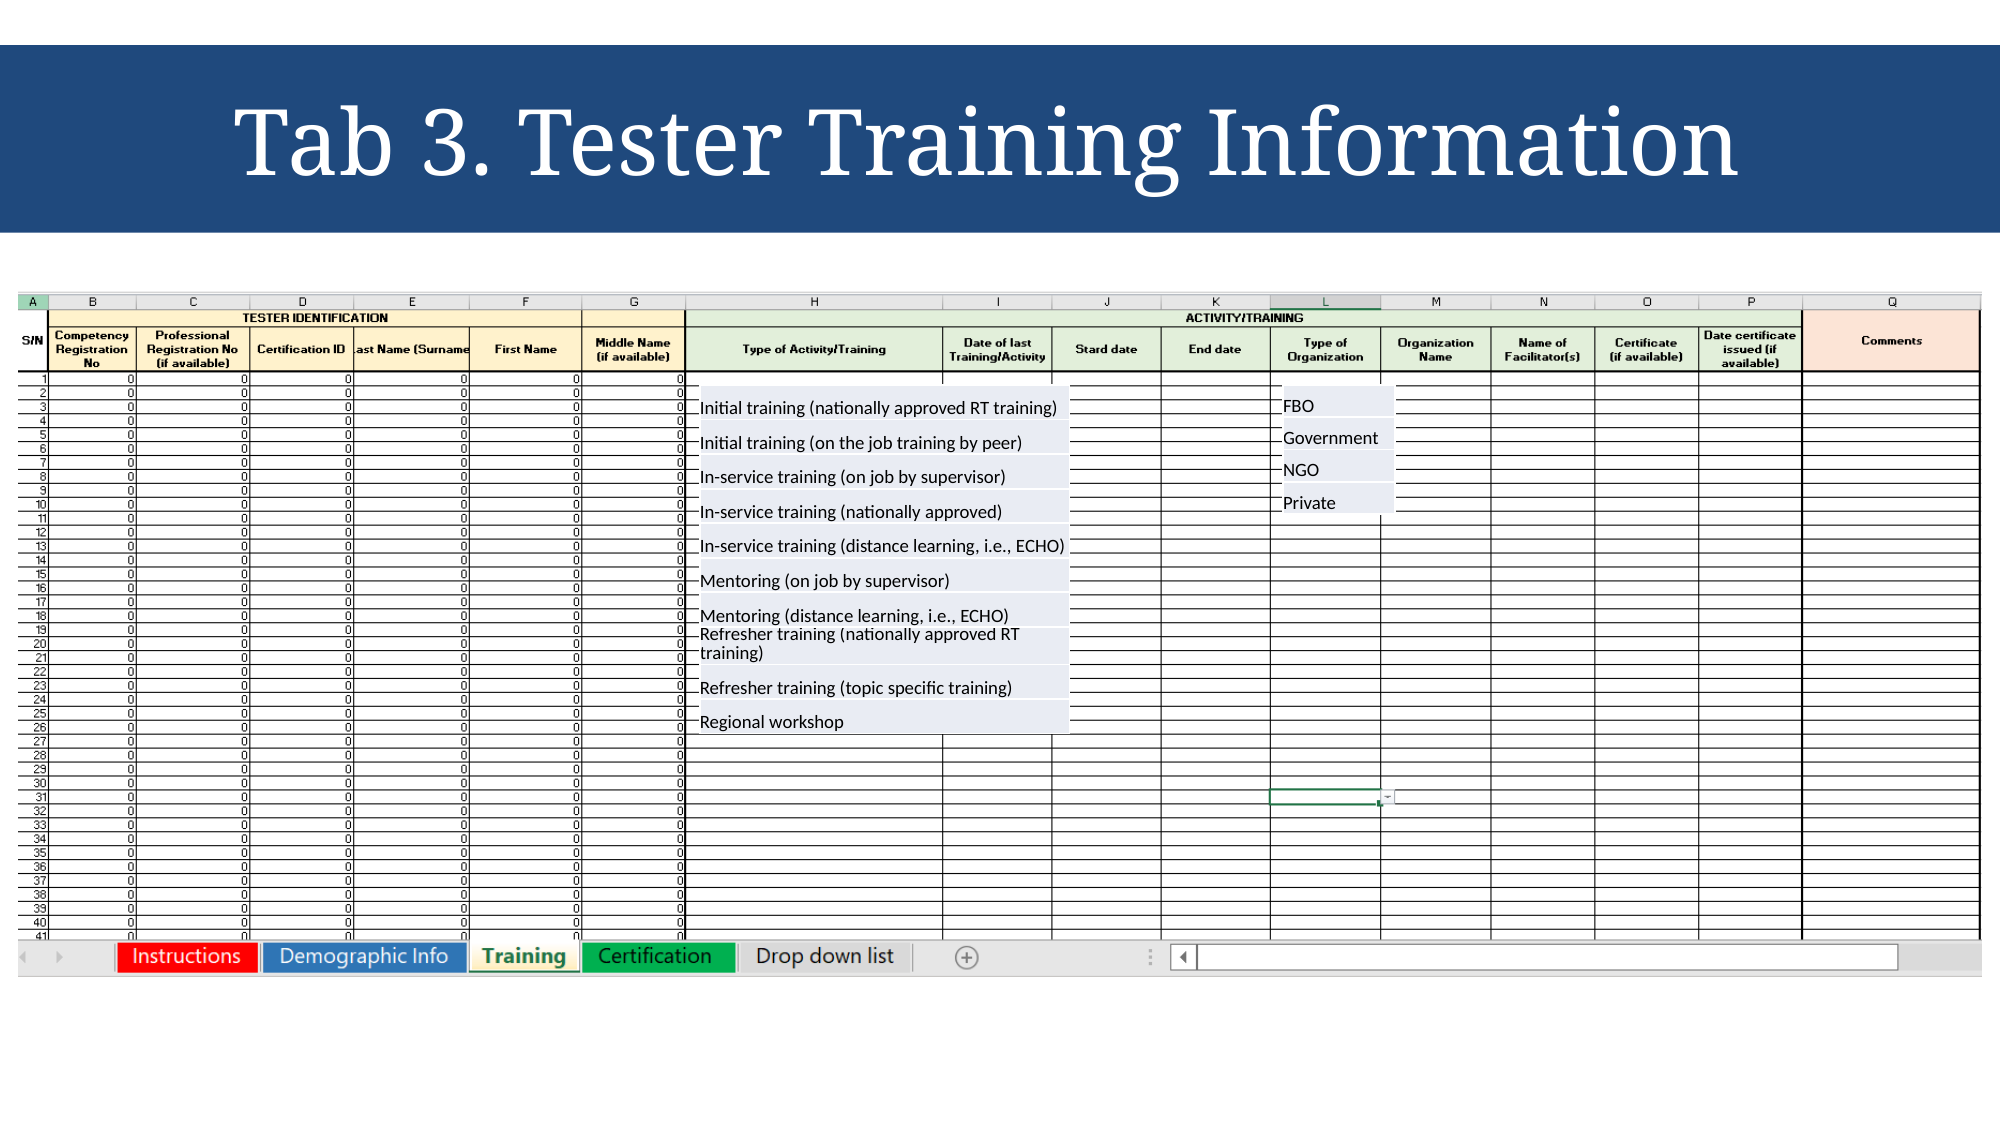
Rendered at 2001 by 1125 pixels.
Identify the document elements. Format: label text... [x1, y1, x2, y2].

picture [17, 291, 1982, 977]
title Tab 3. Tester Training Information [0, 45, 2000, 233]
